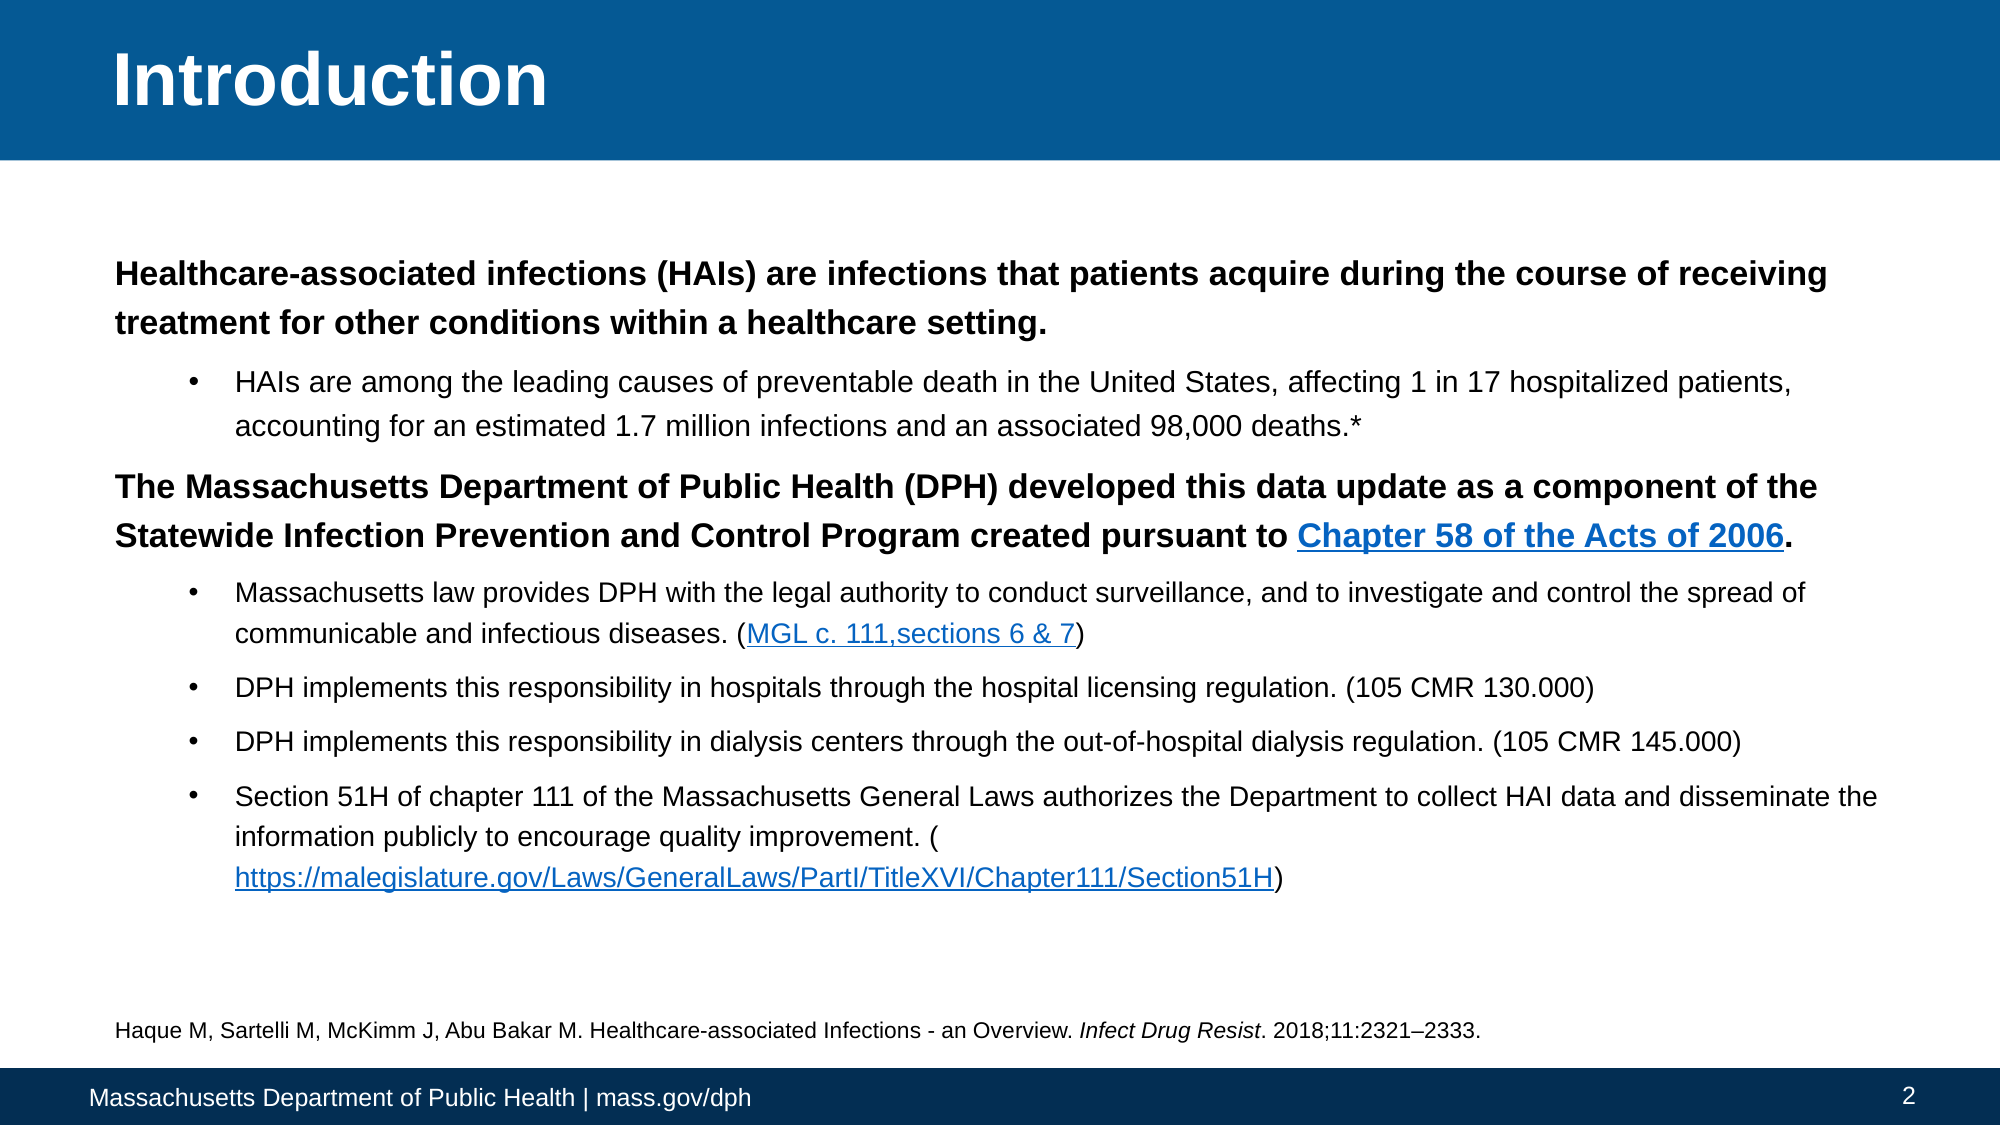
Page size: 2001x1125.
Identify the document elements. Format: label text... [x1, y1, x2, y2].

title Introduction [97, 9, 1898, 153]
slide_number 2 [1482, 1065, 1931, 1125]
list Healthcare-associated infections (HAIs) are infections that patients acquire during the course of receiving treatment for other conditions within a healthcare setting. HAIs are among the leading causes of preventable death in the United States, affecting 1 in 17 hospitalized patients, accounting for an estimated 1.7 million infections and an associated 98,000 deaths.* The Massachusetts Department of Public Health (DPH) developed this data update as a component of the Statewide Infection Prevention and Control Program created pursuant to Chapter 58 of the Acts of 2006. Massachusetts law provides DPH with the legal authority to conduct surveillance, and to investigate and control the spread of communicable and infectious diseases. (MGL c. 111,sections 6 & 7) DPH implements this responsibility in hospitals through the hospital licensing regulation. (105 CMR 130.000) DPH implements this responsibility in dialysis centers through the out-of-hospital dialysis regulation. (105 CMR 145.000) Section 51H of chapter 111 of the Massachusetts General Laws authorizes the Department to collect HAI data and disseminate the information publicly to encourage quality improvement. (https://malegislature.gov/Laws/GeneralLaws/PartI/TitleXVI/Chapter111/Section51H) Haque M, Sartelli M, McKimm J, Abu Bakar M. Healthcare-associated Infections - an Overview. Infect Drug Resist. 2018;11:2321–2333. [99, 235, 1900, 1066]
